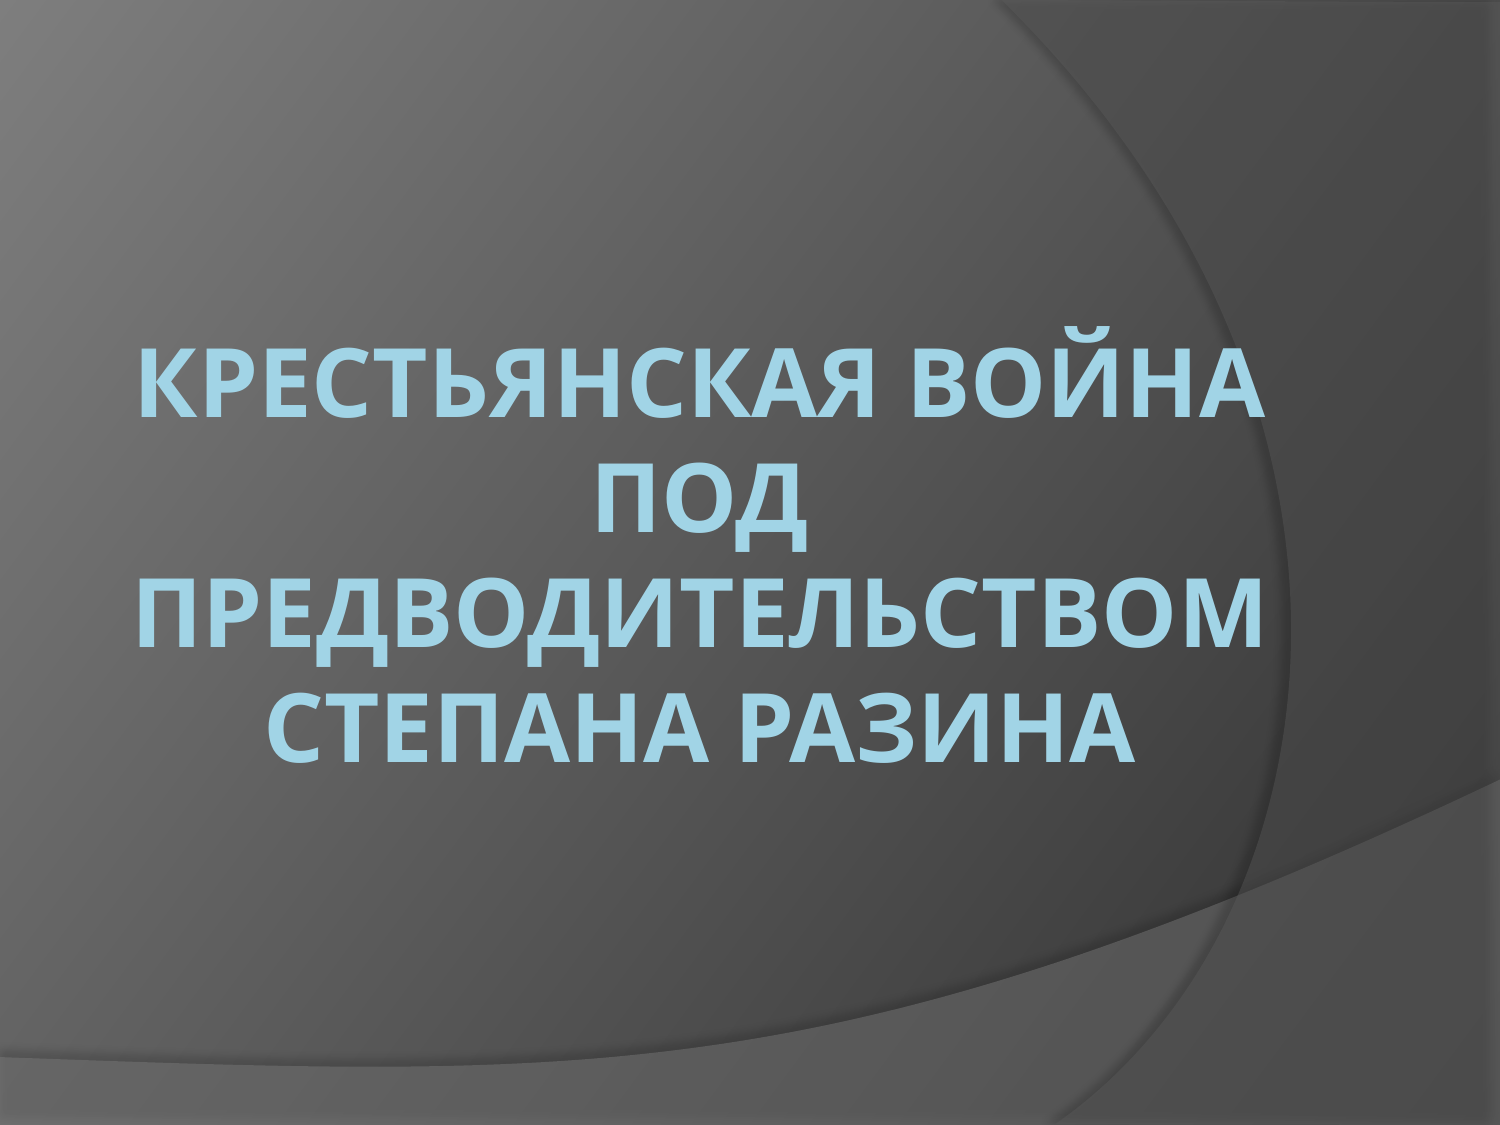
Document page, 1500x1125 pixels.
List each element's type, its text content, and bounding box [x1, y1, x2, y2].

title Крестьянская война под предводительством Степана Разина [70, 314, 1329, 925]
